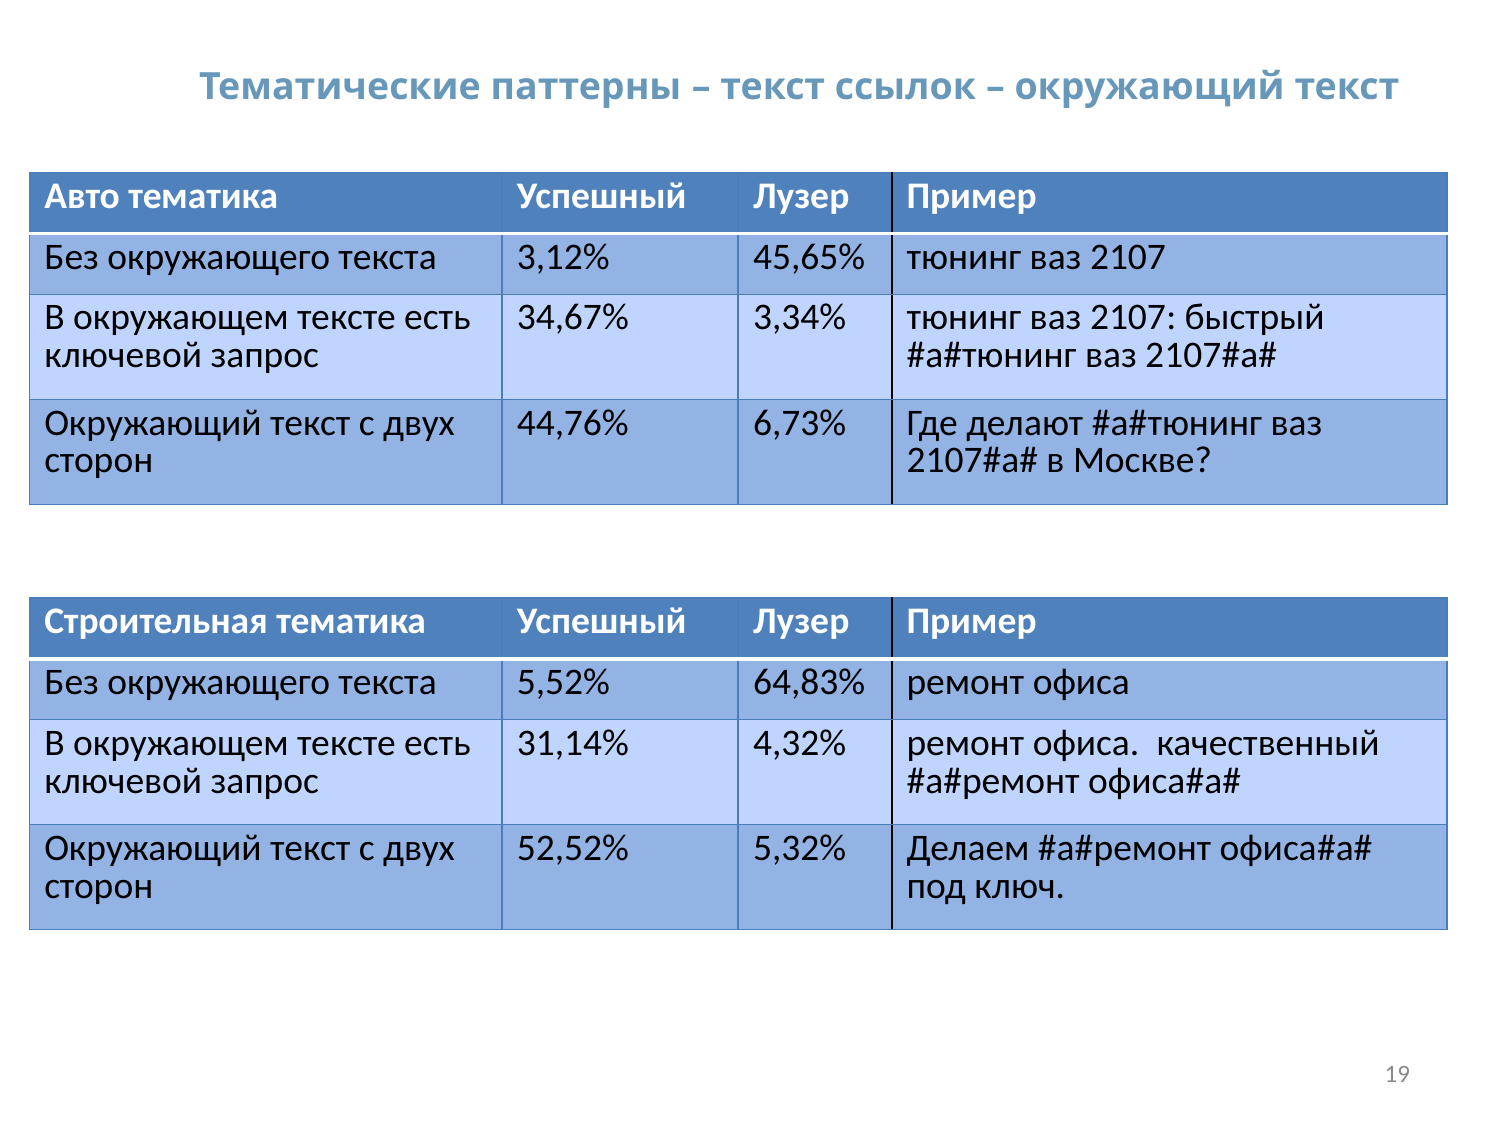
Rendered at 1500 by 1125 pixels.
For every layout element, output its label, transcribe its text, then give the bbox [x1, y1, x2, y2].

table_header Авто тематика [30, 173, 501, 232]
table_cell 5,32% [739, 825, 891, 929]
table_cell 4,32% [739, 720, 891, 824]
table_cell 45,65% [739, 235, 891, 294]
table_header Лузер [739, 599, 891, 657]
table_header Пример [893, 599, 1446, 657]
table_cell тюнинг ваз 2107 [893, 235, 1446, 294]
table_cell Делаем #a#ремонт офиса#a# под ключ. [893, 825, 1446, 929]
table_cell Без окружающего текста [30, 661, 501, 719]
table_cell В окружающем тексте есть ключевой запрос [30, 720, 501, 824]
table_cell 3,34% [739, 295, 891, 399]
table_cell 31,14% [503, 720, 737, 824]
table_cell 5,52% [503, 661, 737, 719]
table_cell 3,12% [503, 235, 737, 294]
table_header Строительная тематика [30, 599, 501, 657]
table_cell Окружающий текст с двух сторон [30, 825, 501, 929]
table_cell Без окружающего текста [30, 235, 501, 294]
table_cell Где делают #a#тюнинг ваз 2107#a# в Москве? [893, 400, 1446, 504]
table_cell тюнинг ваз 2107: быстрый #a#тюнинг ваз 2107#a# [893, 295, 1446, 399]
table_cell 52,52% [503, 825, 737, 929]
table_header Успешный [503, 173, 737, 232]
table_cell 64,83% [739, 661, 891, 719]
table_header Лузер [739, 173, 891, 232]
table_cell ремонт офиса [893, 661, 1446, 719]
table_cell Окружающий текст с двух сторон [30, 400, 501, 504]
table_cell 44,76% [503, 400, 737, 504]
table_header Успешный [503, 599, 737, 657]
text_box Тематические паттерны – текст ссылок – окружающий текст [184, 54, 1415, 115]
table_cell 34,67% [503, 295, 737, 399]
table_cell ремонт офиса. качественный #a#ремонт офиса#a# [893, 720, 1446, 824]
slide_number 19 [1074, 1042, 1425, 1103]
table_cell В окружающем тексте есть ключевой запрос [30, 295, 501, 399]
table_cell 6,73% [739, 400, 891, 504]
table_header Пример [893, 173, 1446, 232]
